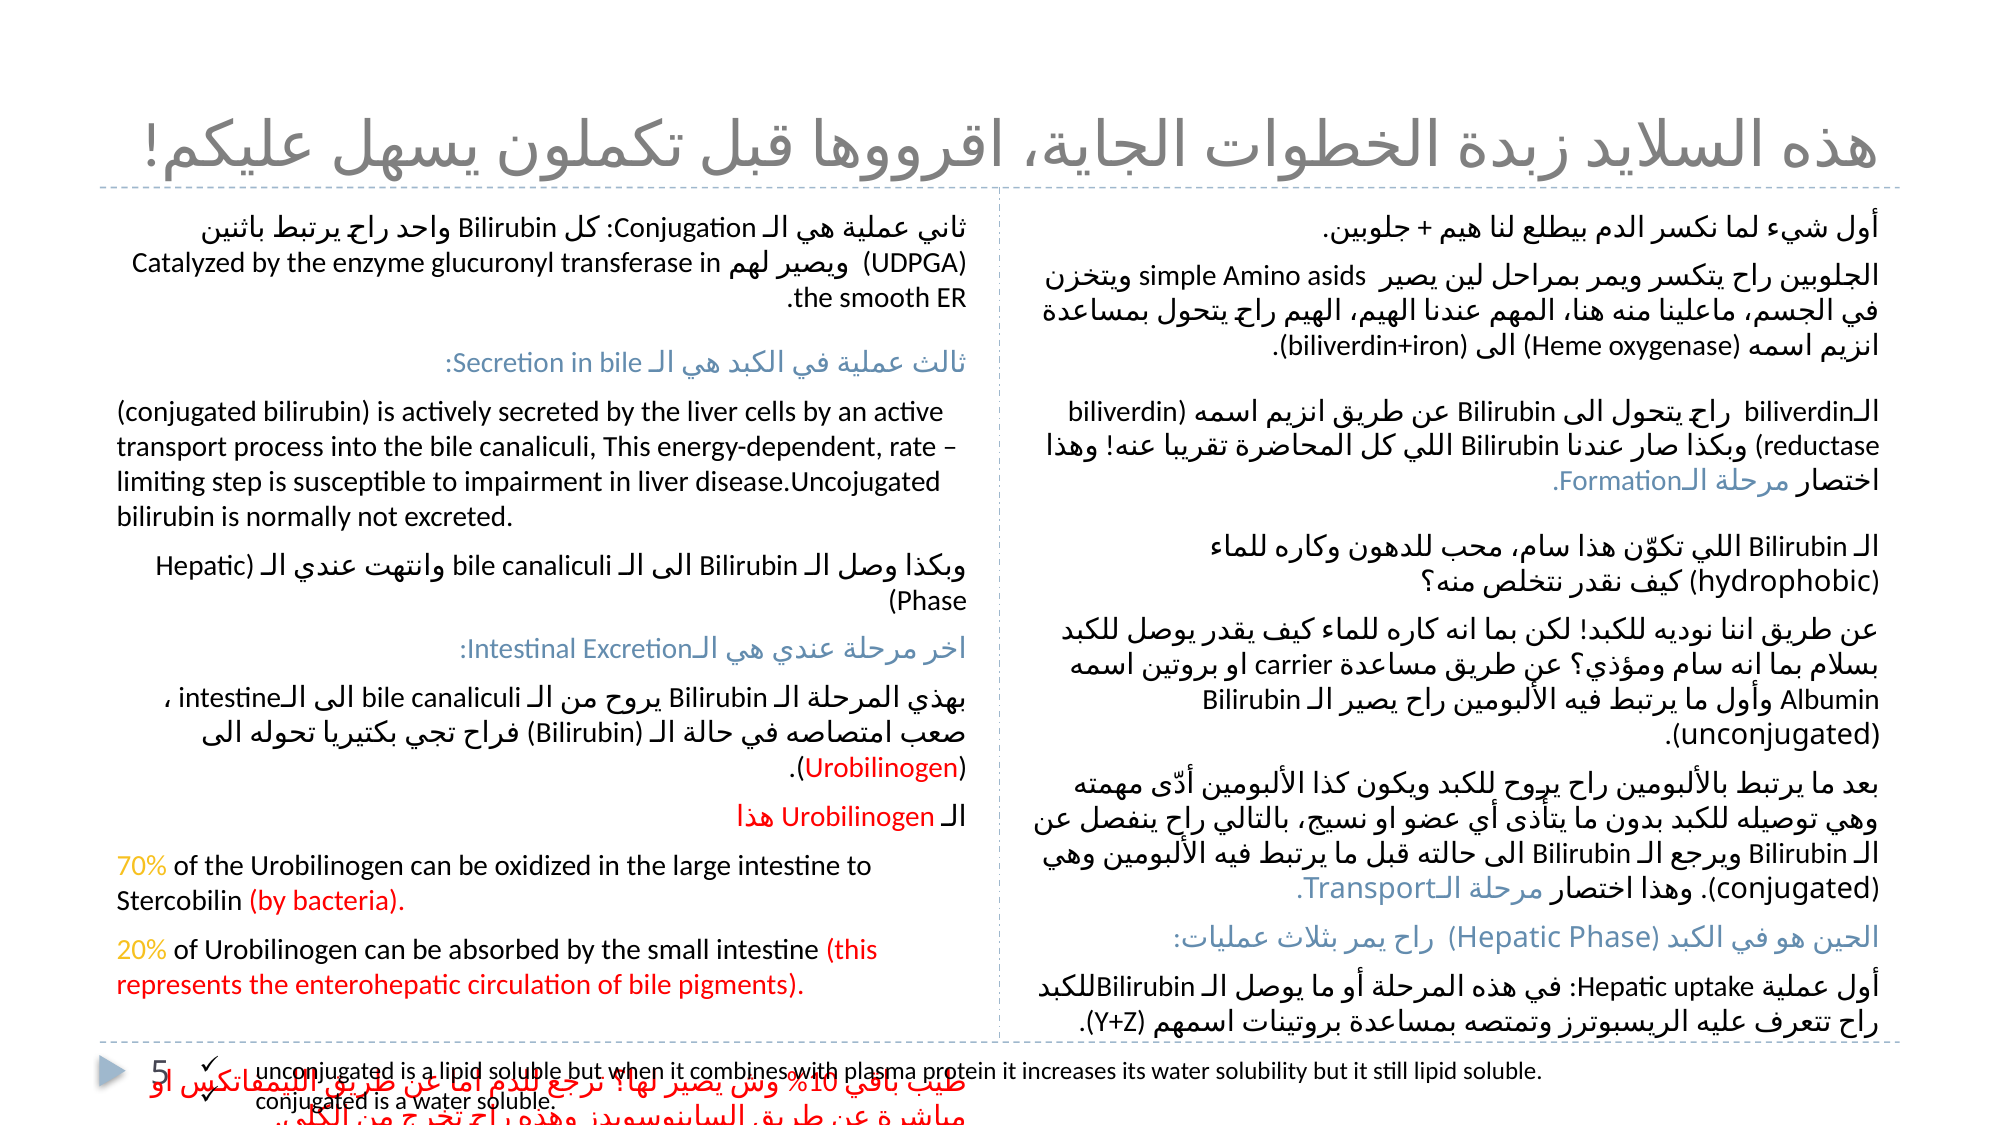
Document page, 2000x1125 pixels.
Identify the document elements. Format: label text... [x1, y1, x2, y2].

list أول شيء لما نكسر الدم بيطلع لنا هيم + جلوبين. الجلوبين راح يتكسر ويمر بمراحل لين يصير simple Amino asids ويتخزن في الجسم، ماعلينا منه هنا، المهم عندنا الهيم، الهيم راح يتحول بمساعدة انزيم اسمه (Heme oxygenase) الى (biliverdin+iron). الـbiliverdin راح يتحول الى Bilirubin عن طريق انزيم اسمه (biliverdin reductase) وبكذا صار عندنا Bilirubin اللي كل المحاضرة تقريبا عنه! وهذا اختصار مرحلة الـFormation. الـ Bilirubin اللي تكوّن هذا سام، محب للدهون وكاره للماء (hydrophobic) كيف نقدر نتخلص منه؟ عن طريق اننا نوديه للكبد! لكن بما انه كاره للماء كيف يقدر يوصل للكبد بسلام بما انه سام ومؤذي؟ عن طريق مساعدة carrier او بروتين اسمه Albumin وأول ما يرتبط فيه الألبومين راح يصير الـ Bilirubin (unconjugated). بعد ما يرتبط بالألبومين راح يروح للكبد ويكون كذا الألبومين أدّى مهمته وهي توصيله للكبد بدون ما يتأذى أي عضو او نسيج، بالتالي راح ينفصل عن الـ Bilirubin ويرجع الـ Bilirubin الى حالته قبل ما يرتبط فيه الألبومين وهي (conjugated). وهذا اختصار مرحلة الـTransport. الحين هو في الكبد (Hepatic Phase) راح يمر بثلاث عمليات: أول عملية Hepatic uptake: في هذه المرحلة أو ما يوصل الـ Bilirubinللكبد راح تتعرف عليه الريسبوترز وتمتصه بمساعدة بروتينات اسمهم (Y+Z). [1012, 199, 1897, 1043]
slide_number 5 [133, 1043, 568, 1103]
text_box unconjugated is a lipid soluble but when it combines with plasma protein it increases its water solubility but it still lipid soluble. conjugated is a water soluble. [184, 1047, 1900, 1122]
list ثاني عملية هي الـ Conjugation: كل Bilirubin واحد راح يرتبط باثنين (UDPGA) ويصير لهم Catalyzed by the enzyme glucuronyl transferase in the smooth ER. ثالث عملية في الكبد هي الـ Secretion in bile: (conjugated bilirubin) is actively secreted by the liver cells by an active transport process into the bile canaliculi, This energy-dependent, rate –limiting step is susceptible to impairment in liver disease.Uncojugated bilirubin is normally not excreted. وبكذا وصل الـ Bilirubin الى الـ bile canaliculi وانتهت عندي الـ (Hepatic Phase) اخر مرحلة عندي هي الـIntestinal Excretion: بهذي المرحلة الـ Bilirubin يروح من الـ bile canaliculi الى الـintestine ، صعب امتصاصه في حالة الـ (Bilirubin) فراح تجي بكتيريا تحوله الى (Urobilinogen). الـ Urobilinogen هذا 70% of the Urobilinogen can be oxidized in the large intestine to Stercobilin (by bacteria). 20% of Urobilinogen can be absorbed by the small intestine (this represents the enterohepatic circulation of bile pigments). طيب باقي 10% وش يصير لها؟ ترجع للدم اما عن طريق الليمفاتكس او مباشرة عن طريق الساينوسويدز وهذه راح تخرج من الكلى. [99, 200, 984, 1043]
title هذه السلايد زبدة الخطوات الجاية، اقرووها قبل تكملون يسهل عليكم! [99, 24, 1900, 188]
